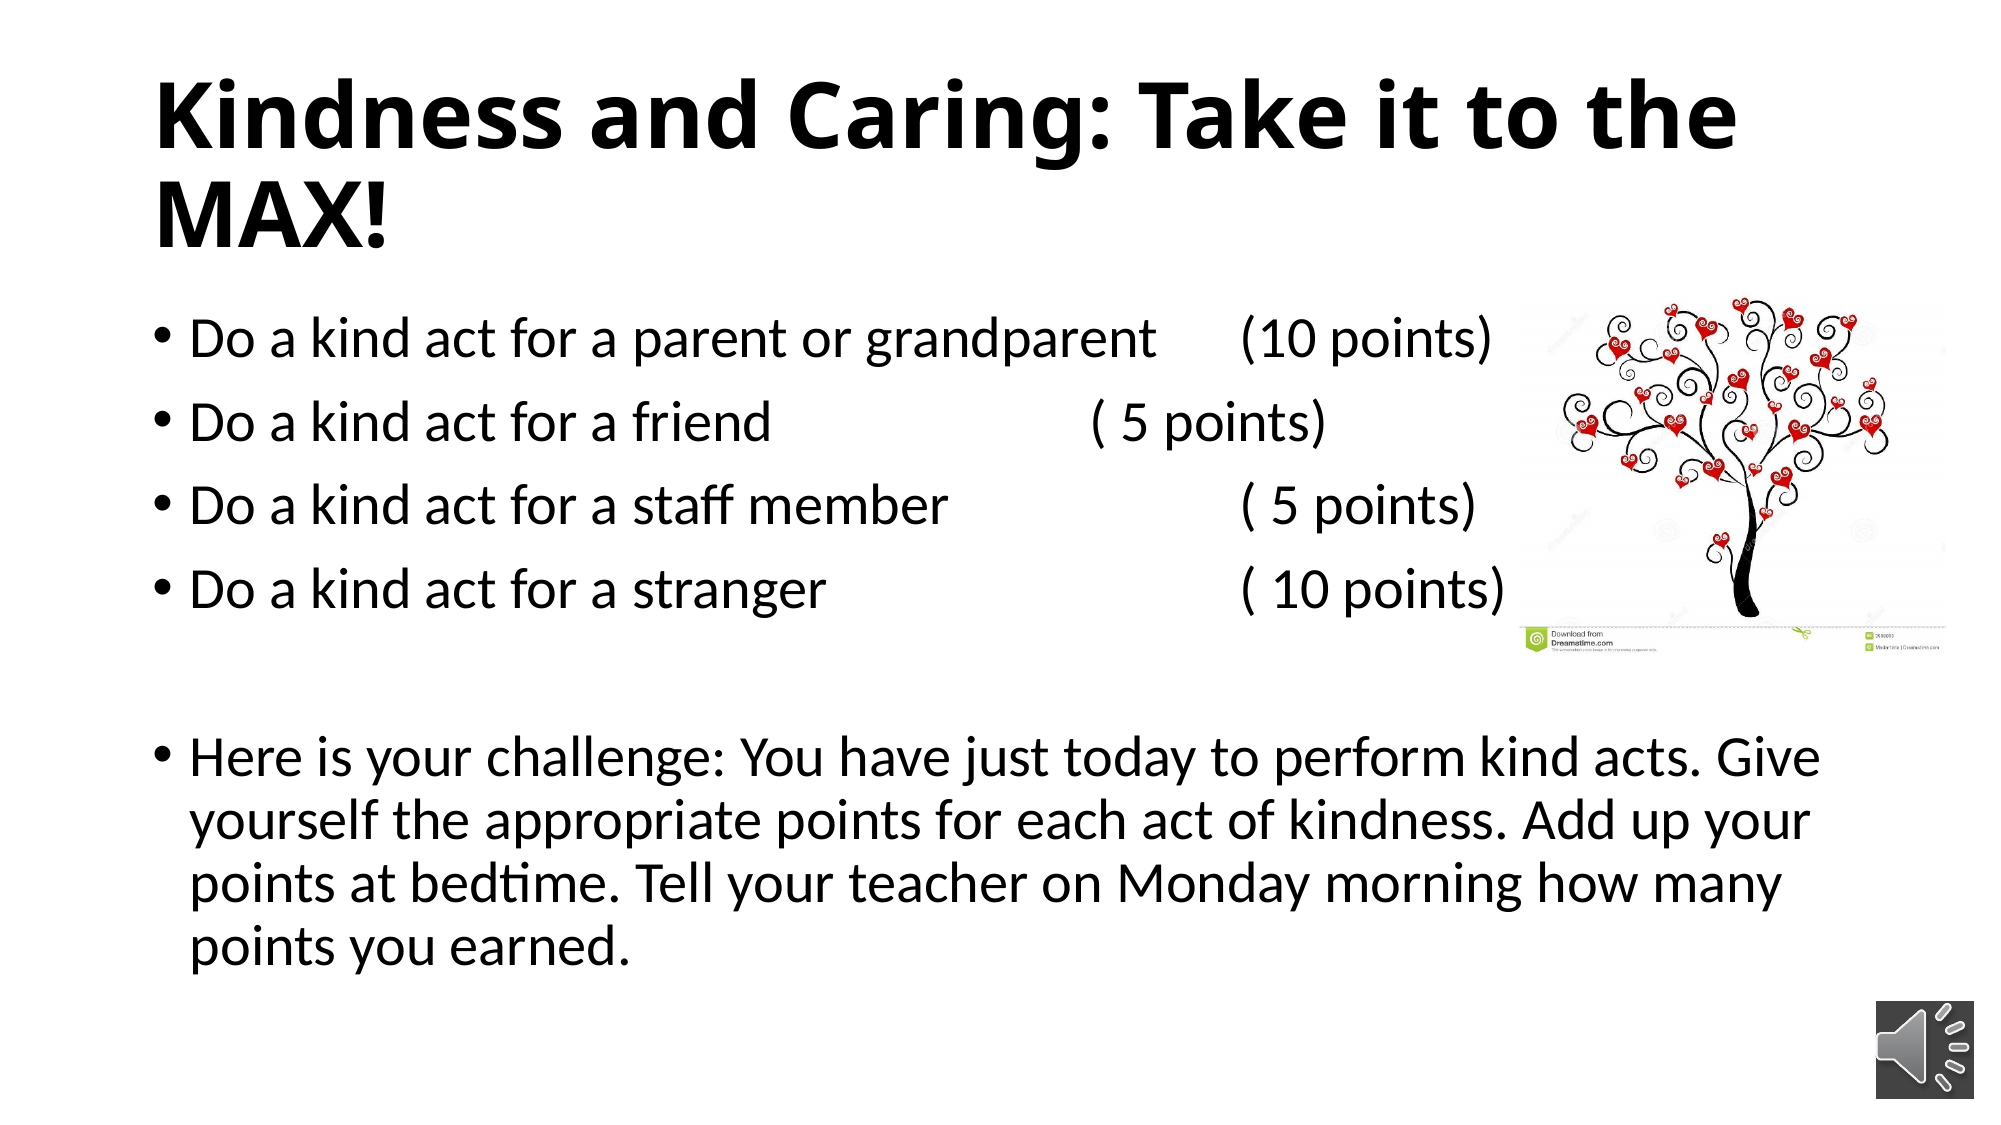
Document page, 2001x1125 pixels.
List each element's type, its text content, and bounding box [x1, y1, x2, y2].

title Kindness and Caring: Take it to the MAX! [137, 59, 1863, 278]
picture [1519, 277, 1946, 656]
picture [1874, 999, 1975, 1100]
list Do a kind act for a parent or grandparent (10 points) Do a kind act for a friend ( 5 points) Do a kind act for a staff member ( 5 points) Do a kind act for a stranger ( 10 points) Here is your challenge: You have just today to perform kind acts. Give yourself the appropriate points for each act of kindness. Add up your points at bedtime. Tell your teacher on Monday morning how many points you earned. [137, 299, 1863, 1014]
